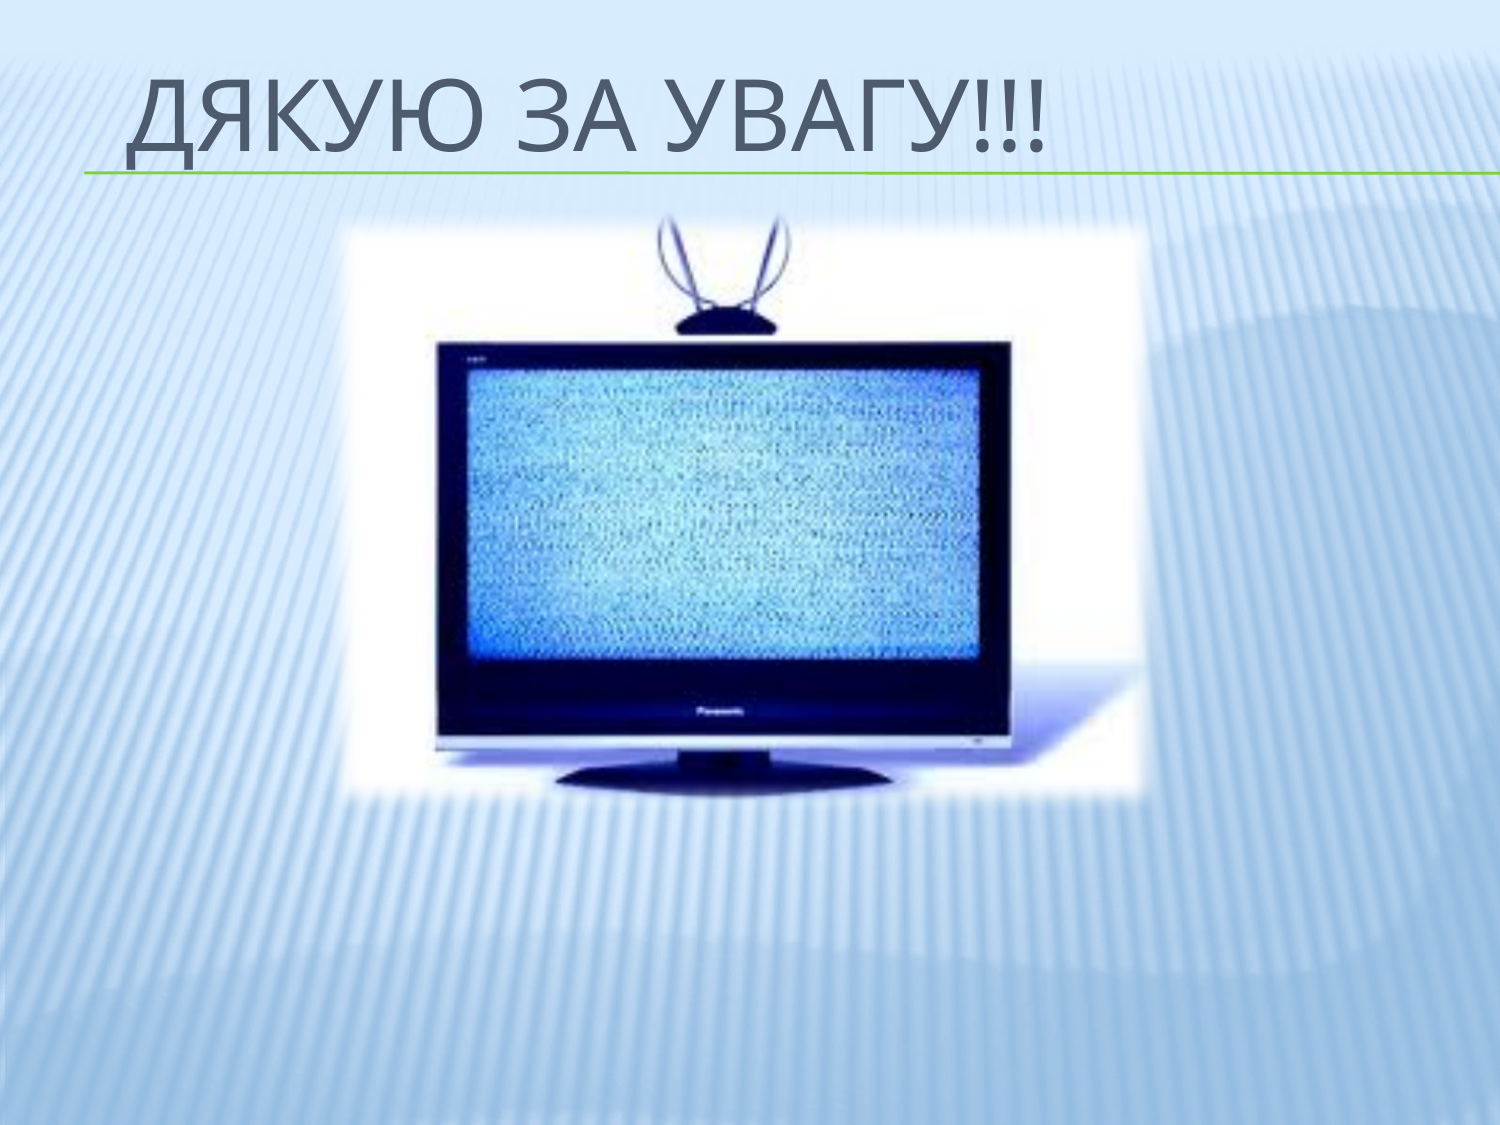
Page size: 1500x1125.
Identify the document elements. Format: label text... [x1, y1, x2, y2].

title Дякую ЗА УВАГУ!!! [112, 42, 1500, 181]
picture [324, 207, 1164, 816]
